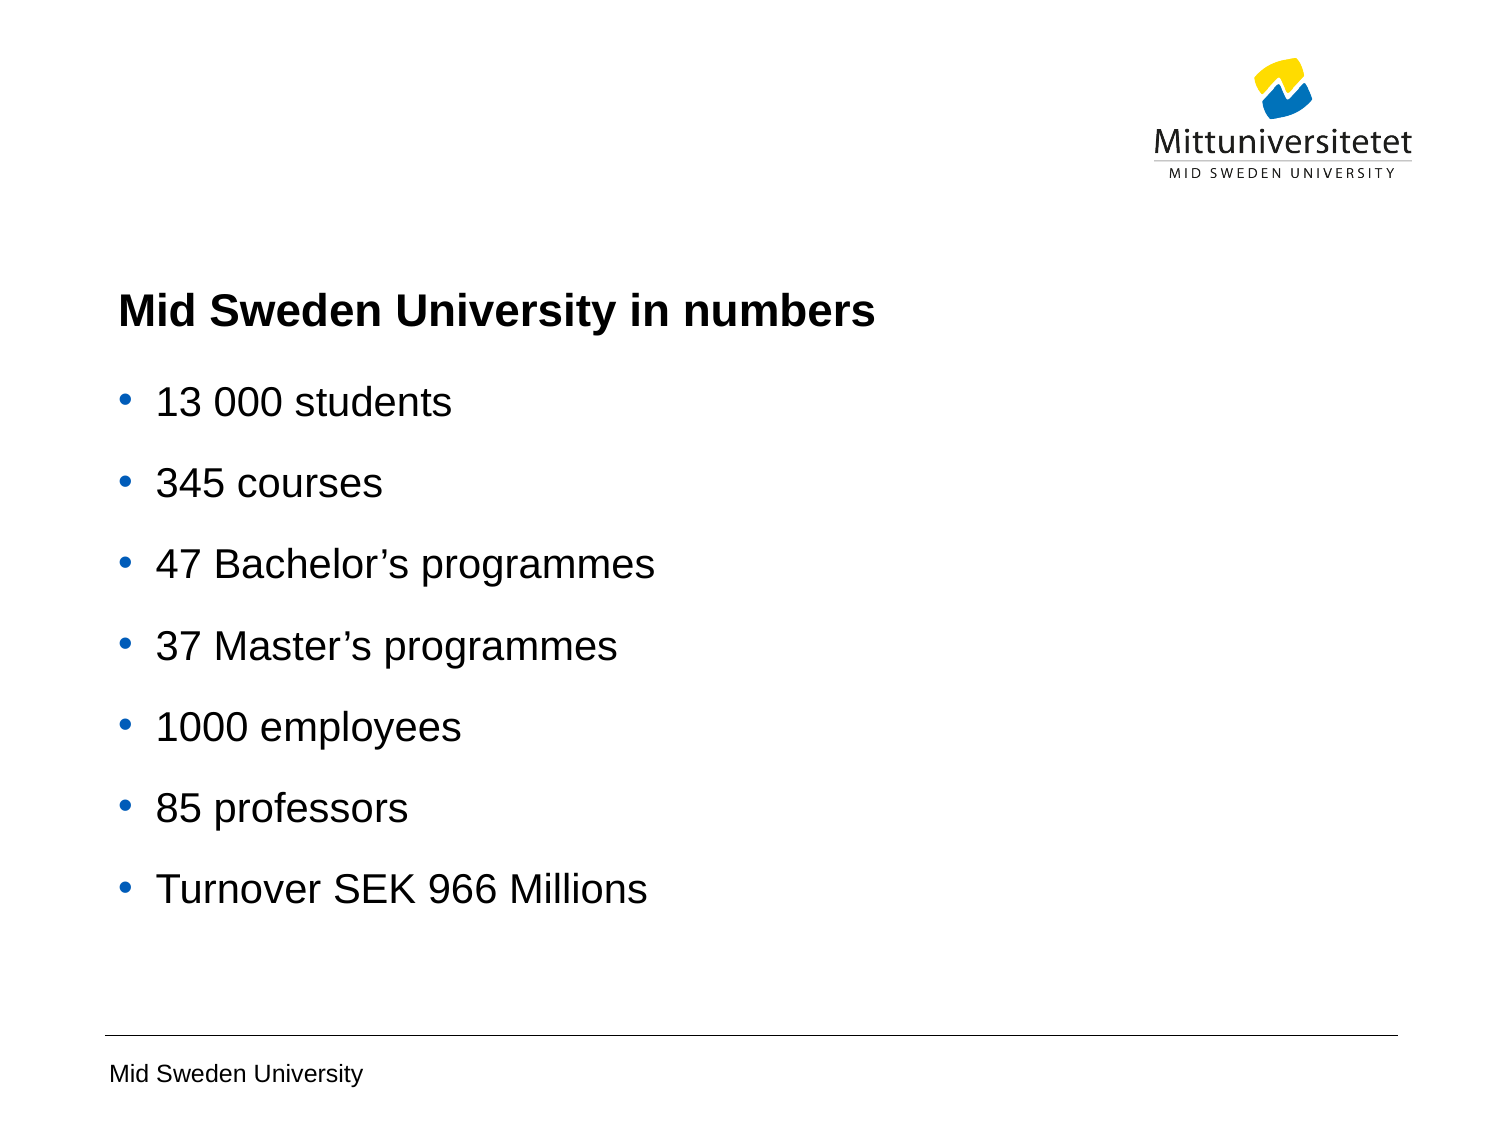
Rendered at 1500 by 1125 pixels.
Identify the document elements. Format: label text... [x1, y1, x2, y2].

picture [1154, 58, 1412, 178]
title Mid Sweden University in numbers [103, 252, 1402, 360]
list 13 000 students 345 courses 47 Bachelor’s programmes 37 Master’s programmes 1000 employees 85 professors Turnover SEK 966 Millions [103, 366, 1402, 997]
